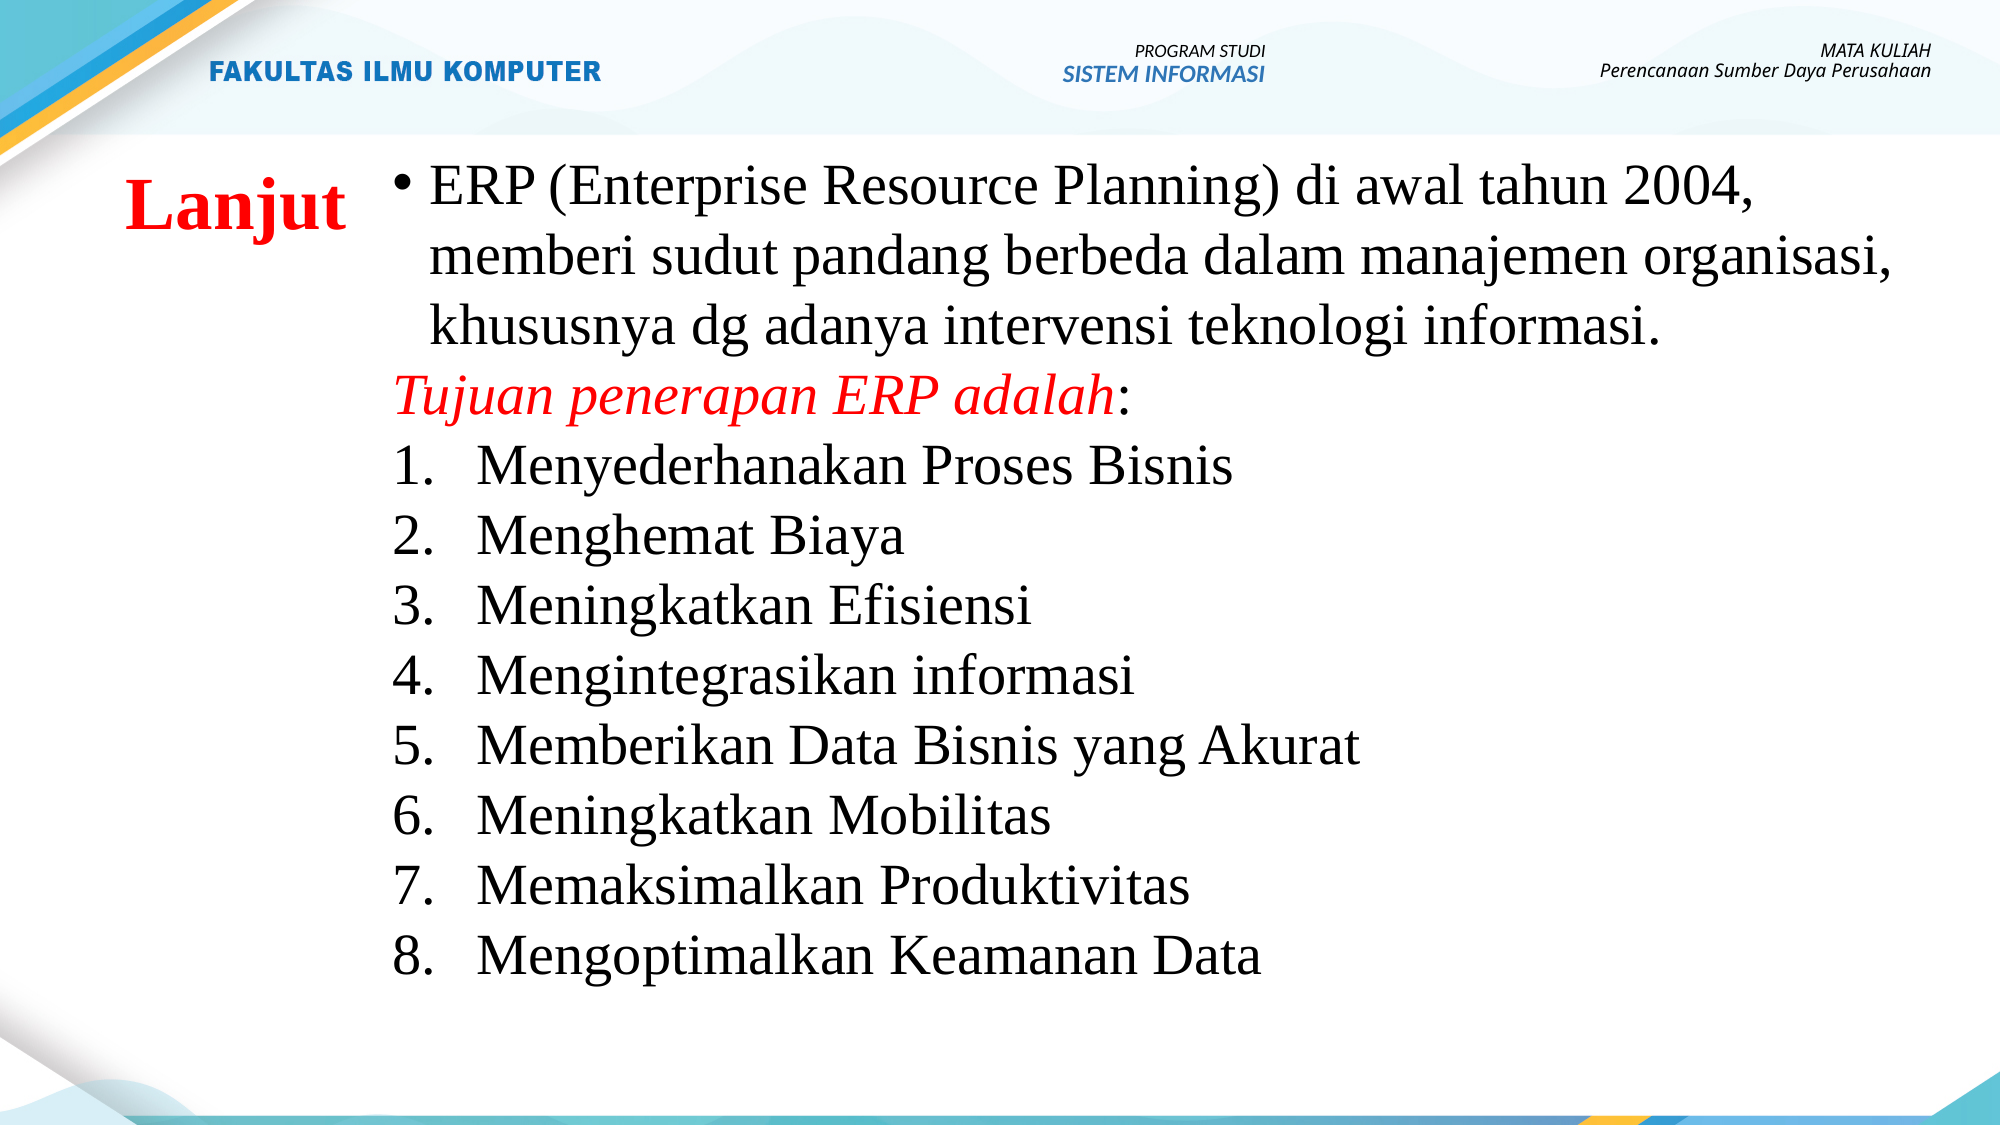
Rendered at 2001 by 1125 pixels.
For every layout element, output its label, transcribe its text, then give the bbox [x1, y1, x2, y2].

picture [0, 0, 2000, 1125]
title Lanjut [110, 138, 377, 272]
list ERP (Enterprise Resource Planning) di awal tahun 2004, memberi sudut pandang berbeda dalam manajemen organisasi, khususnya dg adanya intervensi teknologi informasi. Tujuan penerapan ERP adalah: Menyederhanakan Proses Bisnis Menghemat Biaya Meningkatkan Efisiensi Mengintegrasikan informasi Memberikan Data Bisnis yang Akurat Meningkatkan Mobilitas Memaksimalkan Produktivitas Mengoptimalkan Keamanan Data [377, 138, 1976, 627]
text_box MATA KULIAH Perencanaan Sumber Daya Perusahaan [1451, 33, 1947, 118]
text_box PROGRAM STUDI SISTEM INFORMASI [904, 33, 1281, 118]
